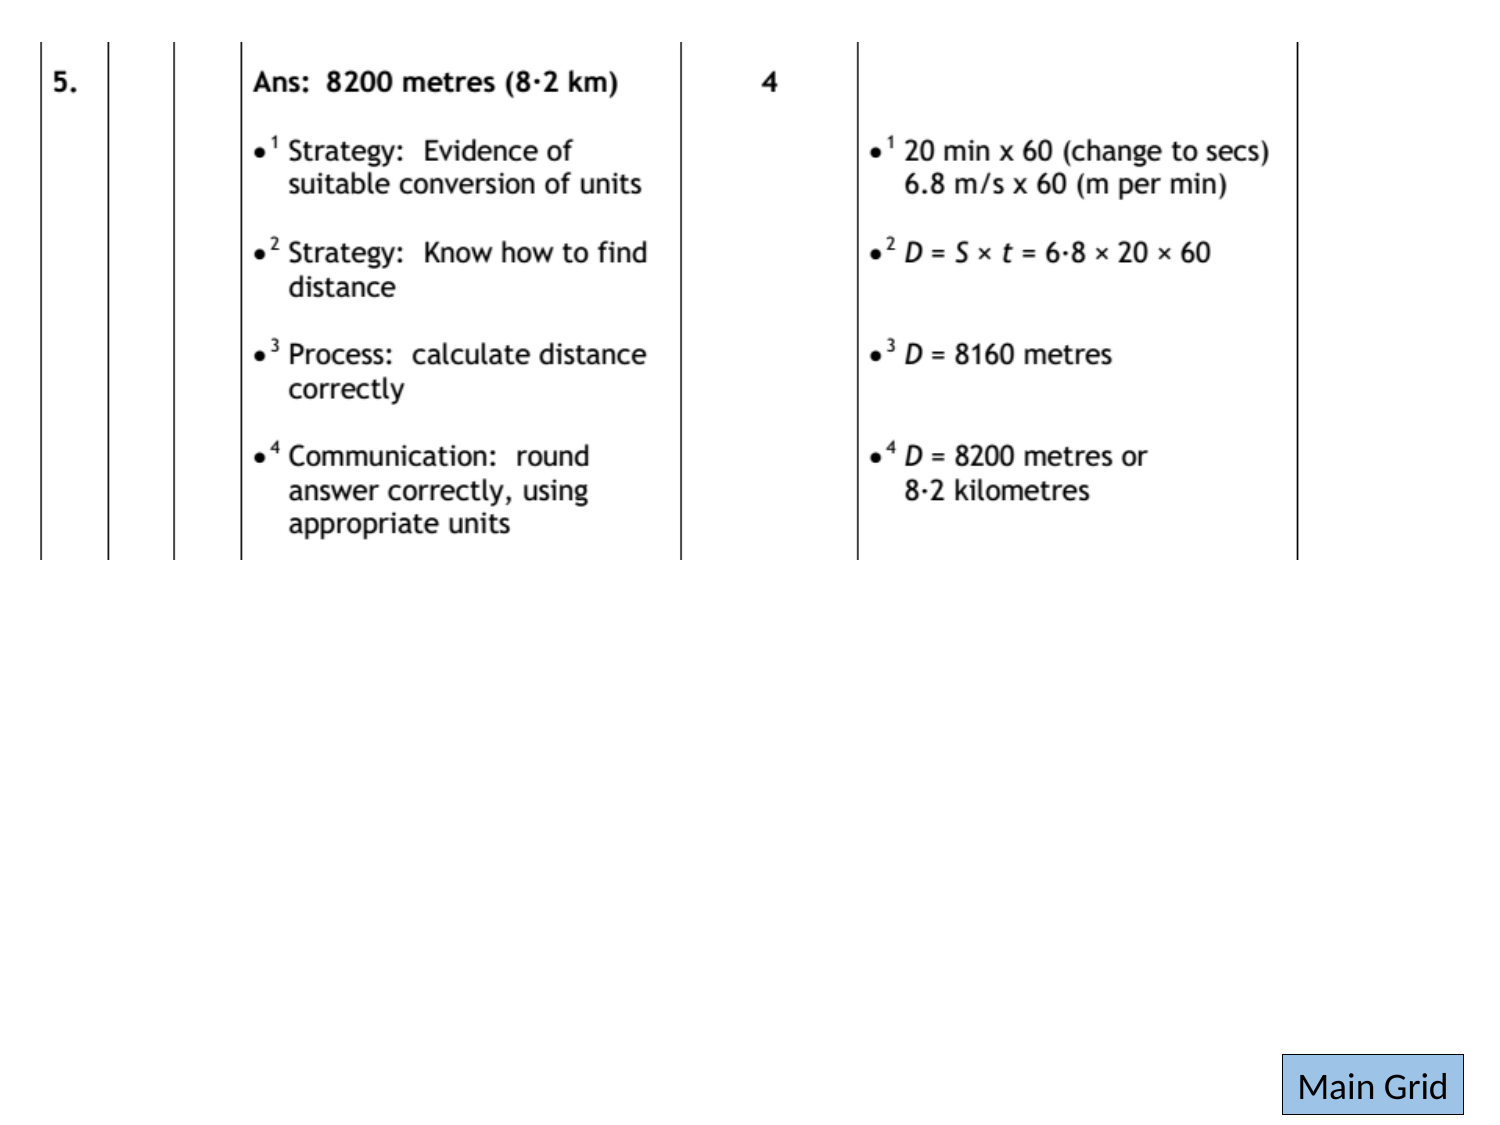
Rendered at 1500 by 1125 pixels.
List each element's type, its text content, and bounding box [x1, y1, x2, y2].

picture [39, 42, 1308, 560]
text_box Main Grid [1282, 1054, 1464, 1115]
